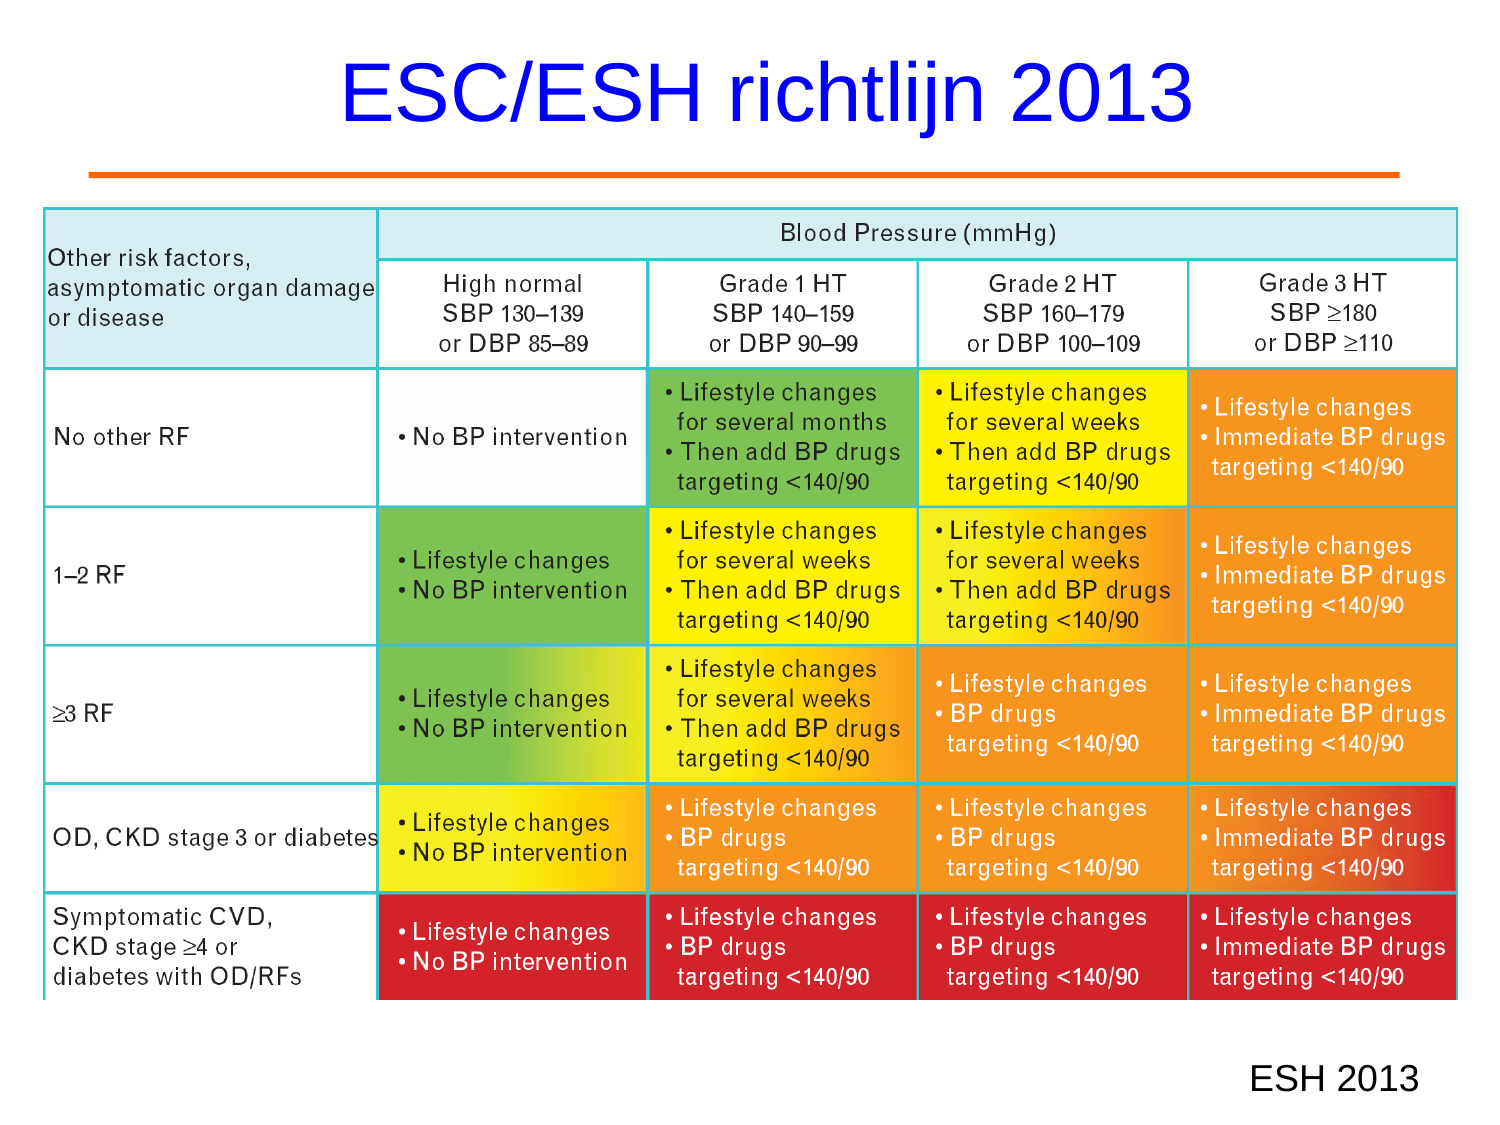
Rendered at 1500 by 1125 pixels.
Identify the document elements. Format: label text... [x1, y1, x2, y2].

text_box ESC/ESH richtlijn 2013 [88, 7, 1447, 170]
picture [40, 206, 1459, 1000]
text_box ESH 2013 [1234, 1046, 1500, 1107]
